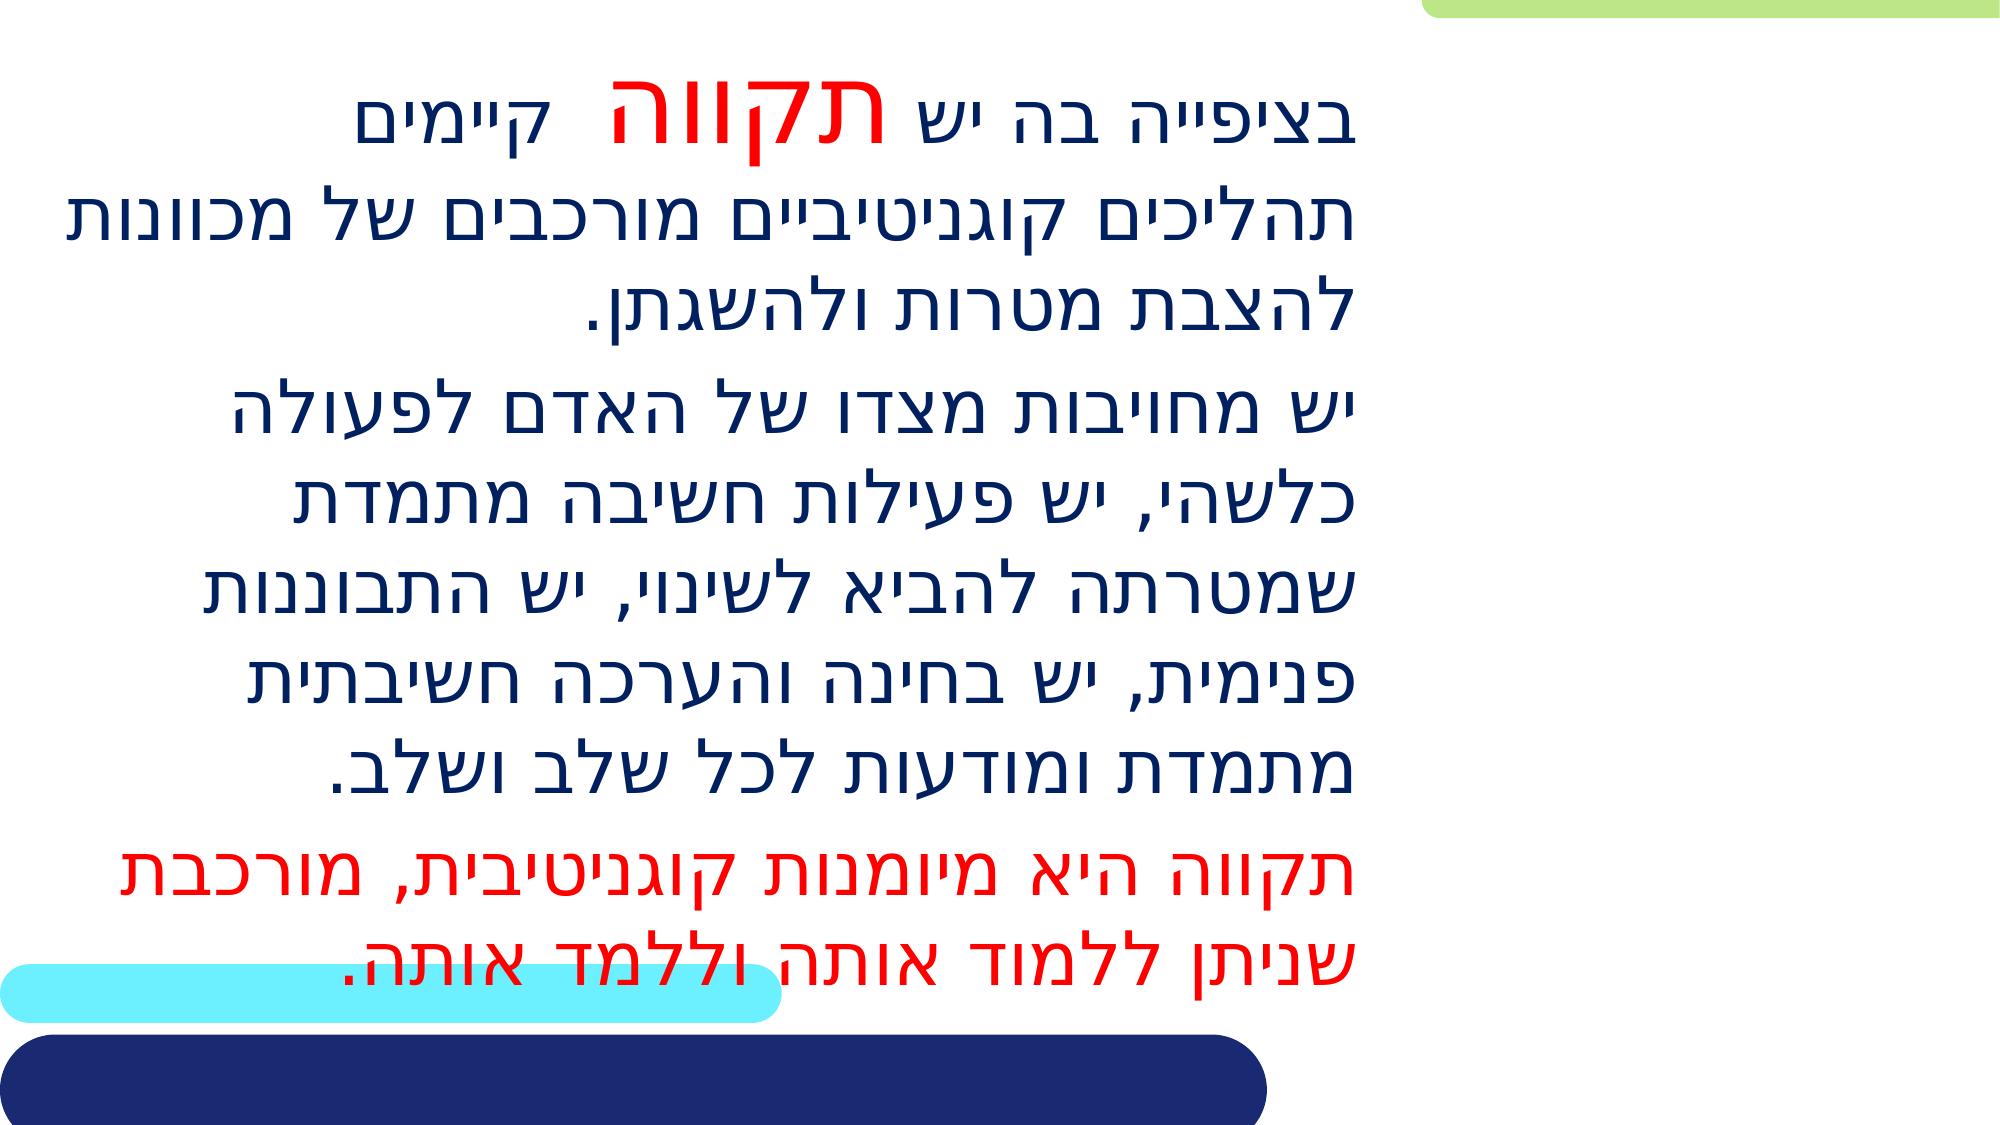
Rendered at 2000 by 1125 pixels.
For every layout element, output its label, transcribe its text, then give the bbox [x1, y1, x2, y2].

list בציפייה בה יש תקווה קיימים תהליכים קוגניטיביים מורכבים של מכוונות להצבת מטרות ולהשגתן. יש מחויבות מצדו של האדם לפעולה כלשהי, יש פעילות חשיבה מתמדת שמטרתה להביא לשינוי, יש התבוננות פנימית, יש בחינה והערכה חשיבתית מתמדת ומודעות לכל שלב ושלב. תקווה היא מיומנות קוגניטיבית, מורכבת שניתן ללמוד אותה וללמד אותה. [49, 23, 1375, 705]
